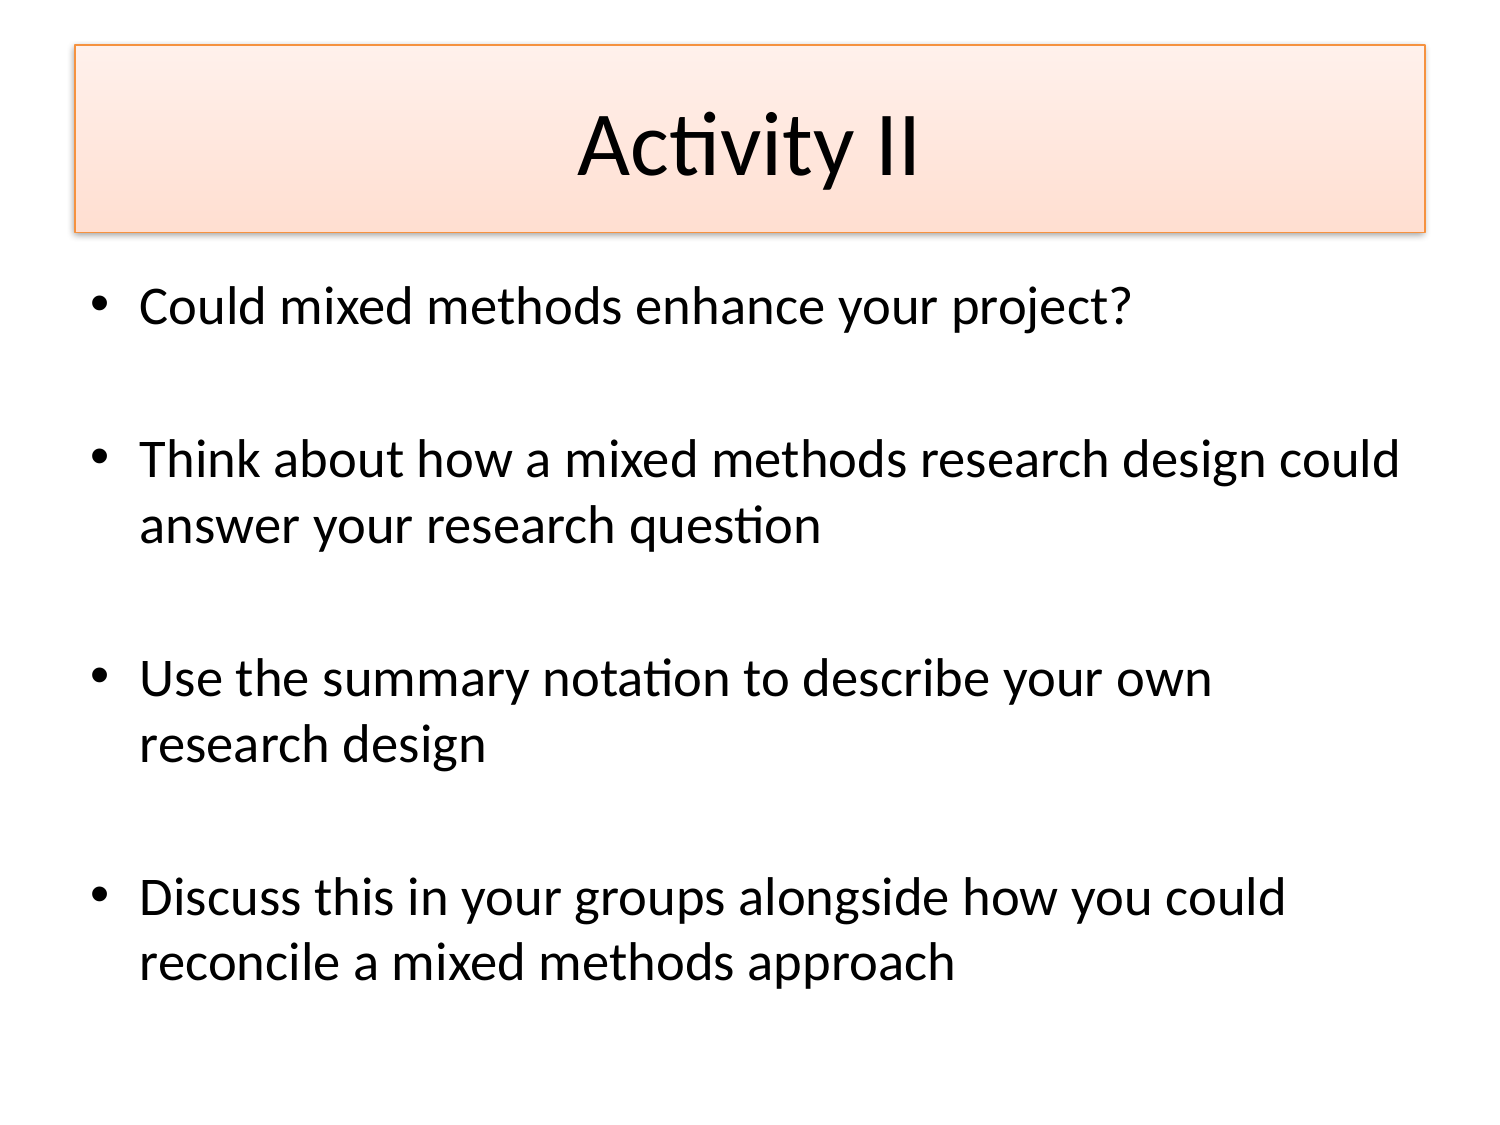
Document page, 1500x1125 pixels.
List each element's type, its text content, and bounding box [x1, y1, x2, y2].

title Activity II [74, 44, 1426, 233]
list Could mixed methods enhance your project? Think about how a mixed methods research design could answer your research question Use the summary notation to describe your own research design Discuss this in your groups alongside how you could reconcile a mixed methods approach [75, 262, 1425, 1005]
